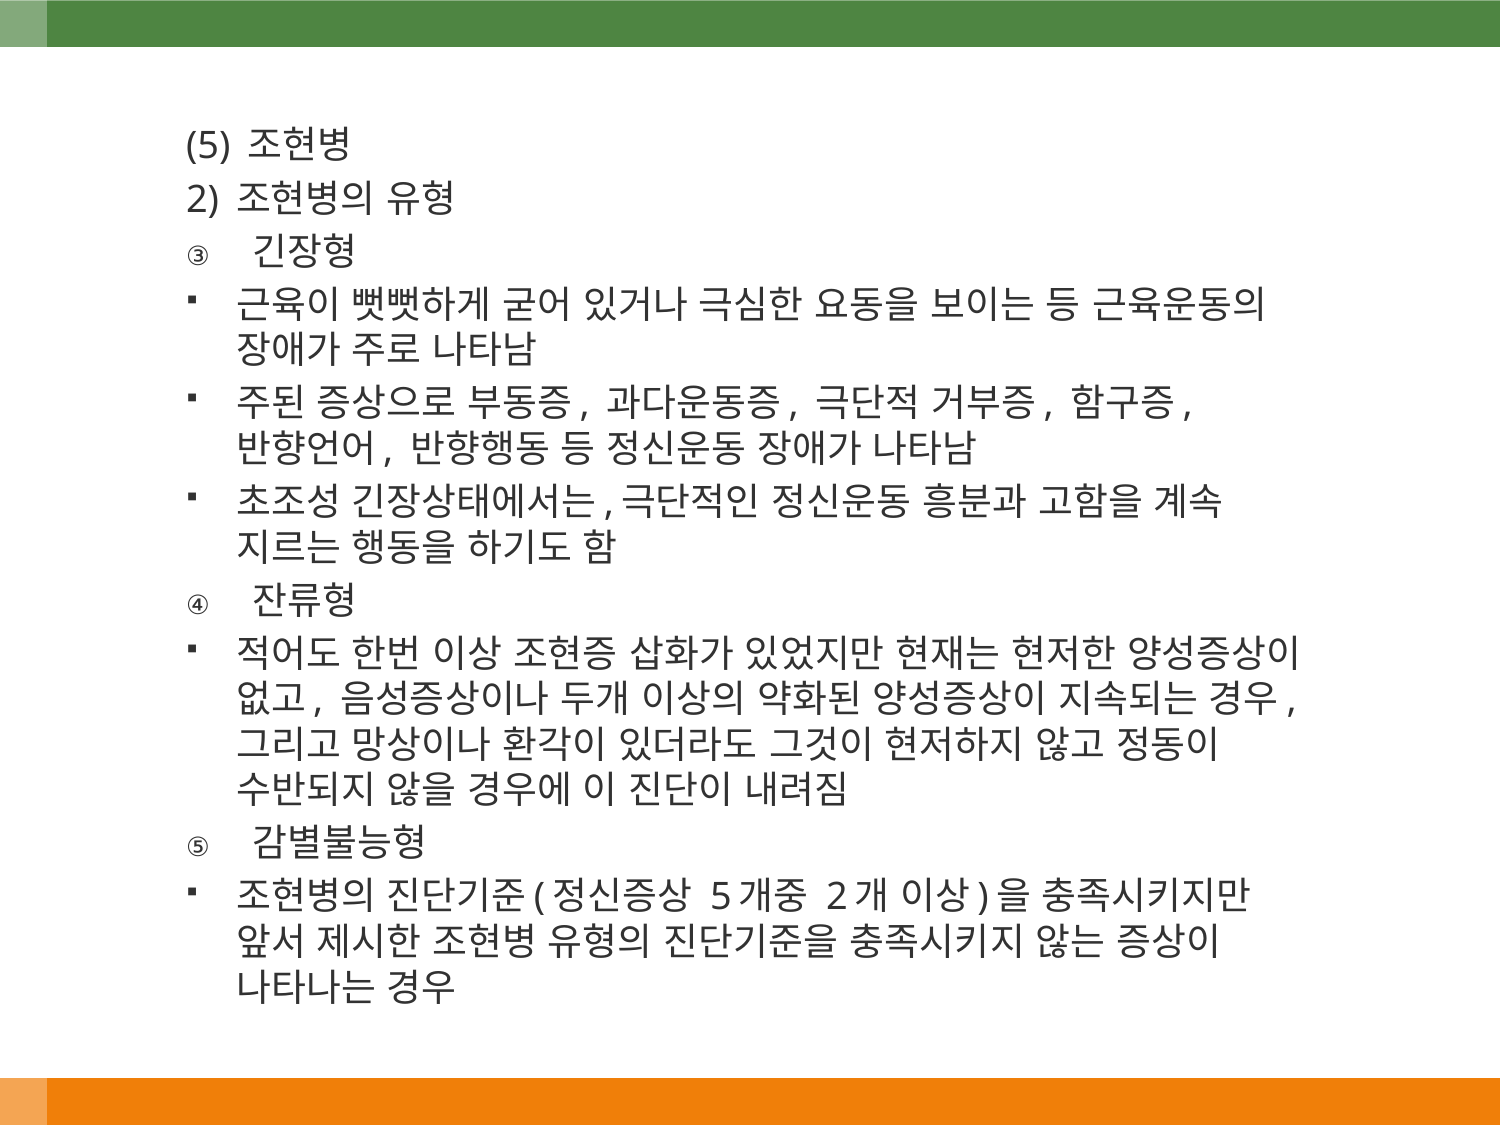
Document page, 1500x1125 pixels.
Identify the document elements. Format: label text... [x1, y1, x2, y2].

list (5) 조현병 2) 조현병의 유형 긴장형 근육이 뻣뻣하게 굳어 있거나 극심한 요동을 보이는 등 근육운동의 장애가 주로 나타남 주된 증상으로 부동증, 과다운동증, 극단적 거부증, 함구증, 반향언어, 반향행동 등 정신운동 장애가 나타남 초조성 긴장상태에서는,극단적인 정신운동 흥분과 고함을 계속 지르는 행동을 하기도 함 잔류형 적어도 한번 이상 조현증 삽화가 있었지만 현재는 현저한 양성증상이 없고, 음성증상이나 두개 이상의 약화된 양성증상이 지속되는 경우, 그리고 망상이나 환각이 있더라도 그것이 현저하지 않고 정동이 수반되지 않을 경우에 이 진단이 내려짐 감별불능형 조현병의 진단기준(정신증상 5개중 2개 이상)을 충족시키지만 앞서 제시한 조현병 유형의 진단기준을 충족시키지 않는 증상이 나타나는 경우 [171, 113, 1341, 1017]
